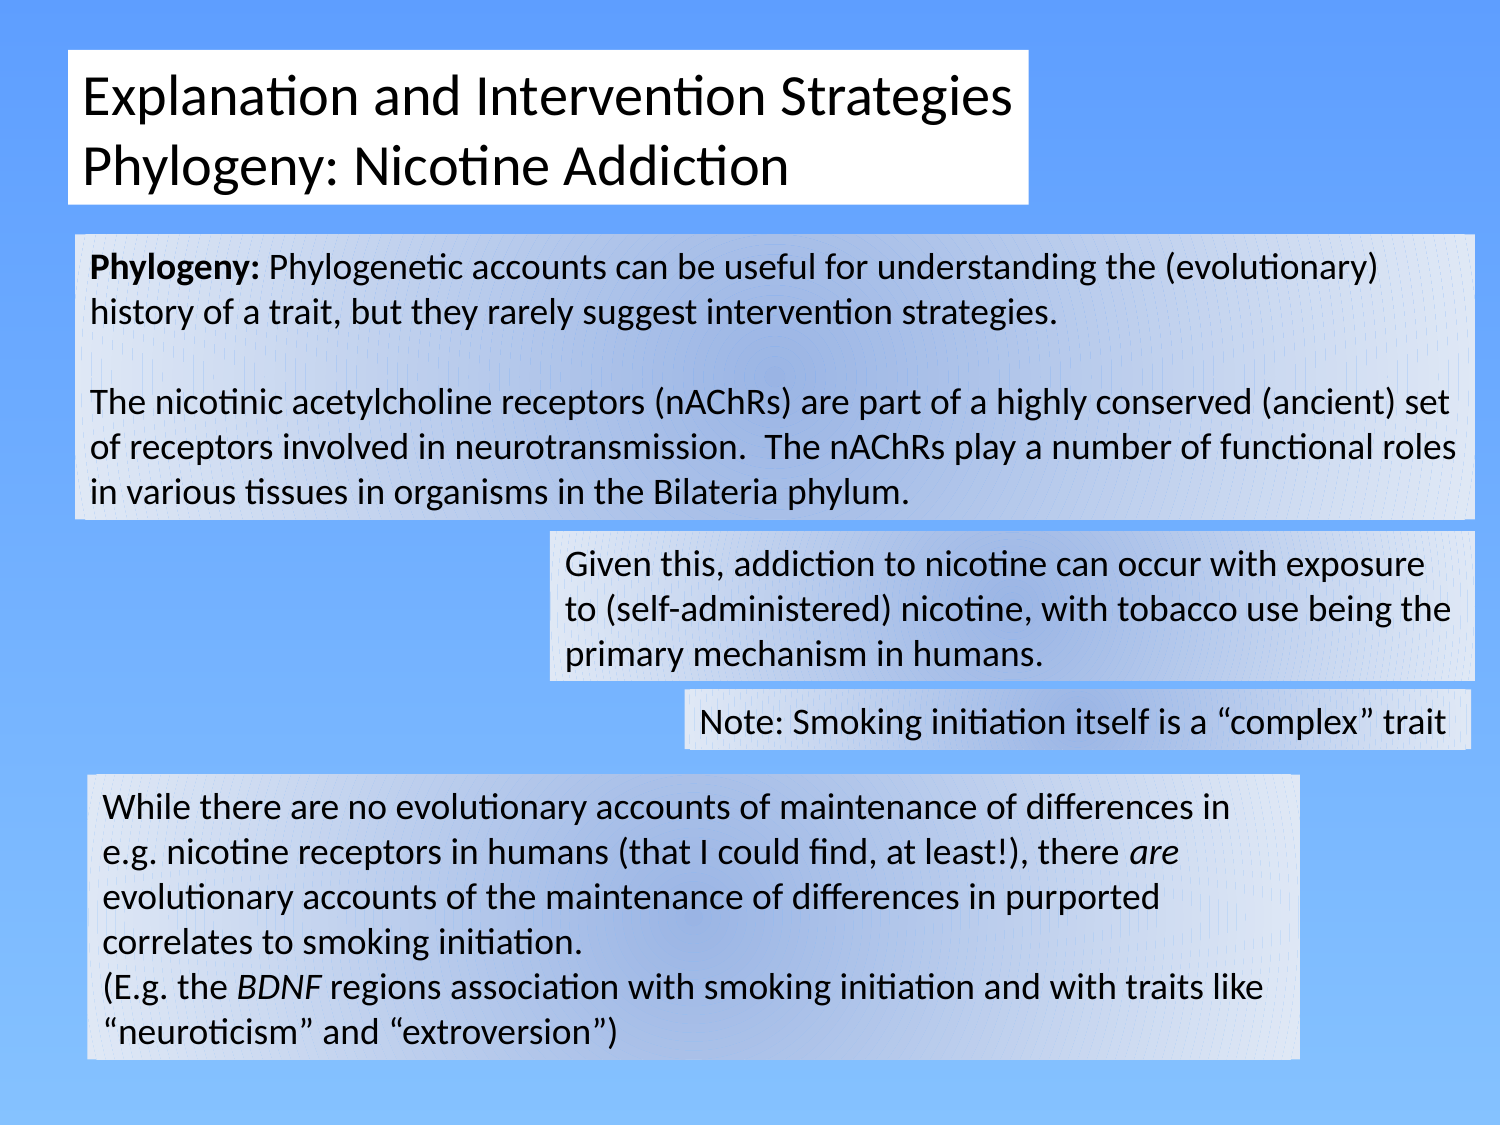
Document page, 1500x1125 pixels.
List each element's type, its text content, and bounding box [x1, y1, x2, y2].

text_box Phylogeny: Phylogenetic accounts can be useful for understanding the (evolutionary) history of a trait, but they rarely suggest intervention strategies. The nicotinic acetylcholine receptors (nAChRs) are part of a highly conserved (ancient) set of receptors involved in neurotransmission. The nAChRs play a number of functional roles in various tissues in organisms in the Bilateria phylum. [75, 234, 1475, 520]
text_box While there are no evolutionary accounts of maintenance of differences in e.g. nicotine receptors in humans (that I could find, at least!), there are evolutionary accounts of the maintenance of differences in purported correlates to smoking initiation. (E.g. the BDNF regions association with smoking initiation and with traits like “neuroticism” and “extroversion”) [87, 774, 1300, 1060]
text_box Given this, addiction to nicotine can occur with exposure to (self-administered) nicotine, with tobacco use being the primary mechanism in humans. [549, 531, 1475, 681]
text_box Note: Smoking initiation itself is a “complex” trait [684, 689, 1472, 750]
text_box Explanation and Intervention Strategies Phylogeny: Nicotine Addiction [68, 49, 1029, 205]
